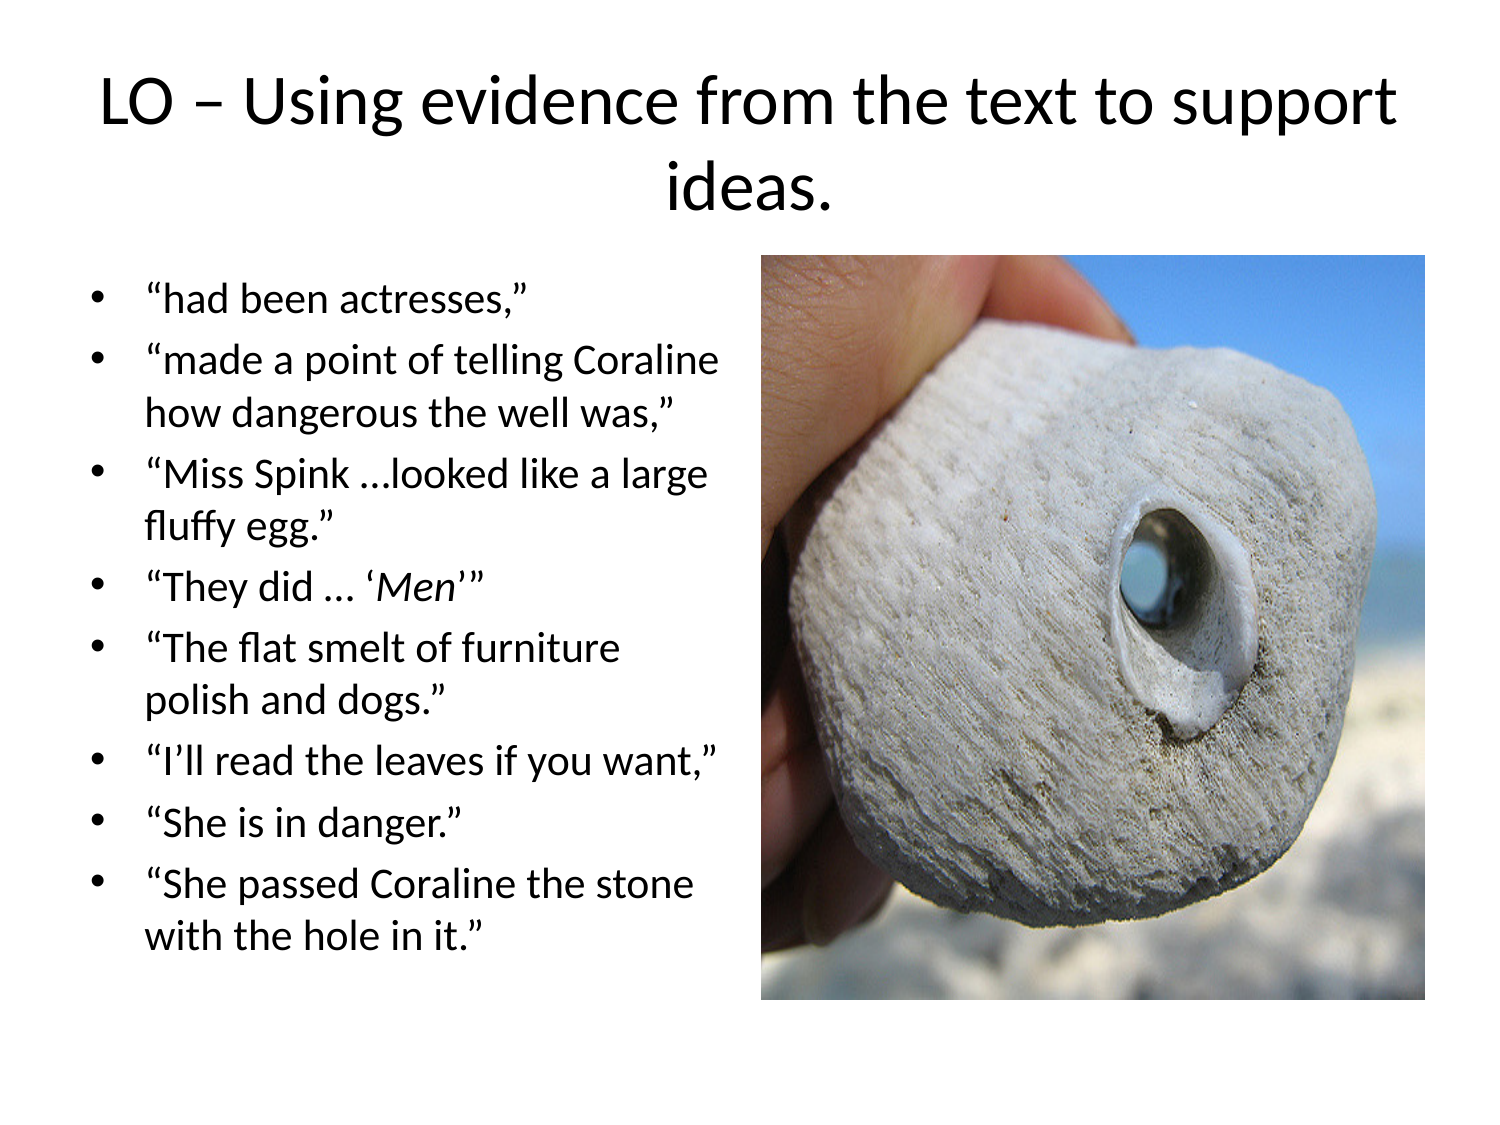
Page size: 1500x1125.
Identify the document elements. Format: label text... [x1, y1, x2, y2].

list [761, 255, 1425, 1000]
title LO – Using evidence from the text to support ideas. [75, 45, 1425, 233]
list “had been actresses,” “made a point of telling Coraline how dangerous the well was,” “Miss Spink …looked like a large fluffy egg.” “They did … ‘Men’” “The flat smelt of furniture polish and dogs.” “I’ll read the leaves if you want,” “She is in danger.” “She passed Coraline the stone with the hole in it.” [75, 262, 738, 1005]
